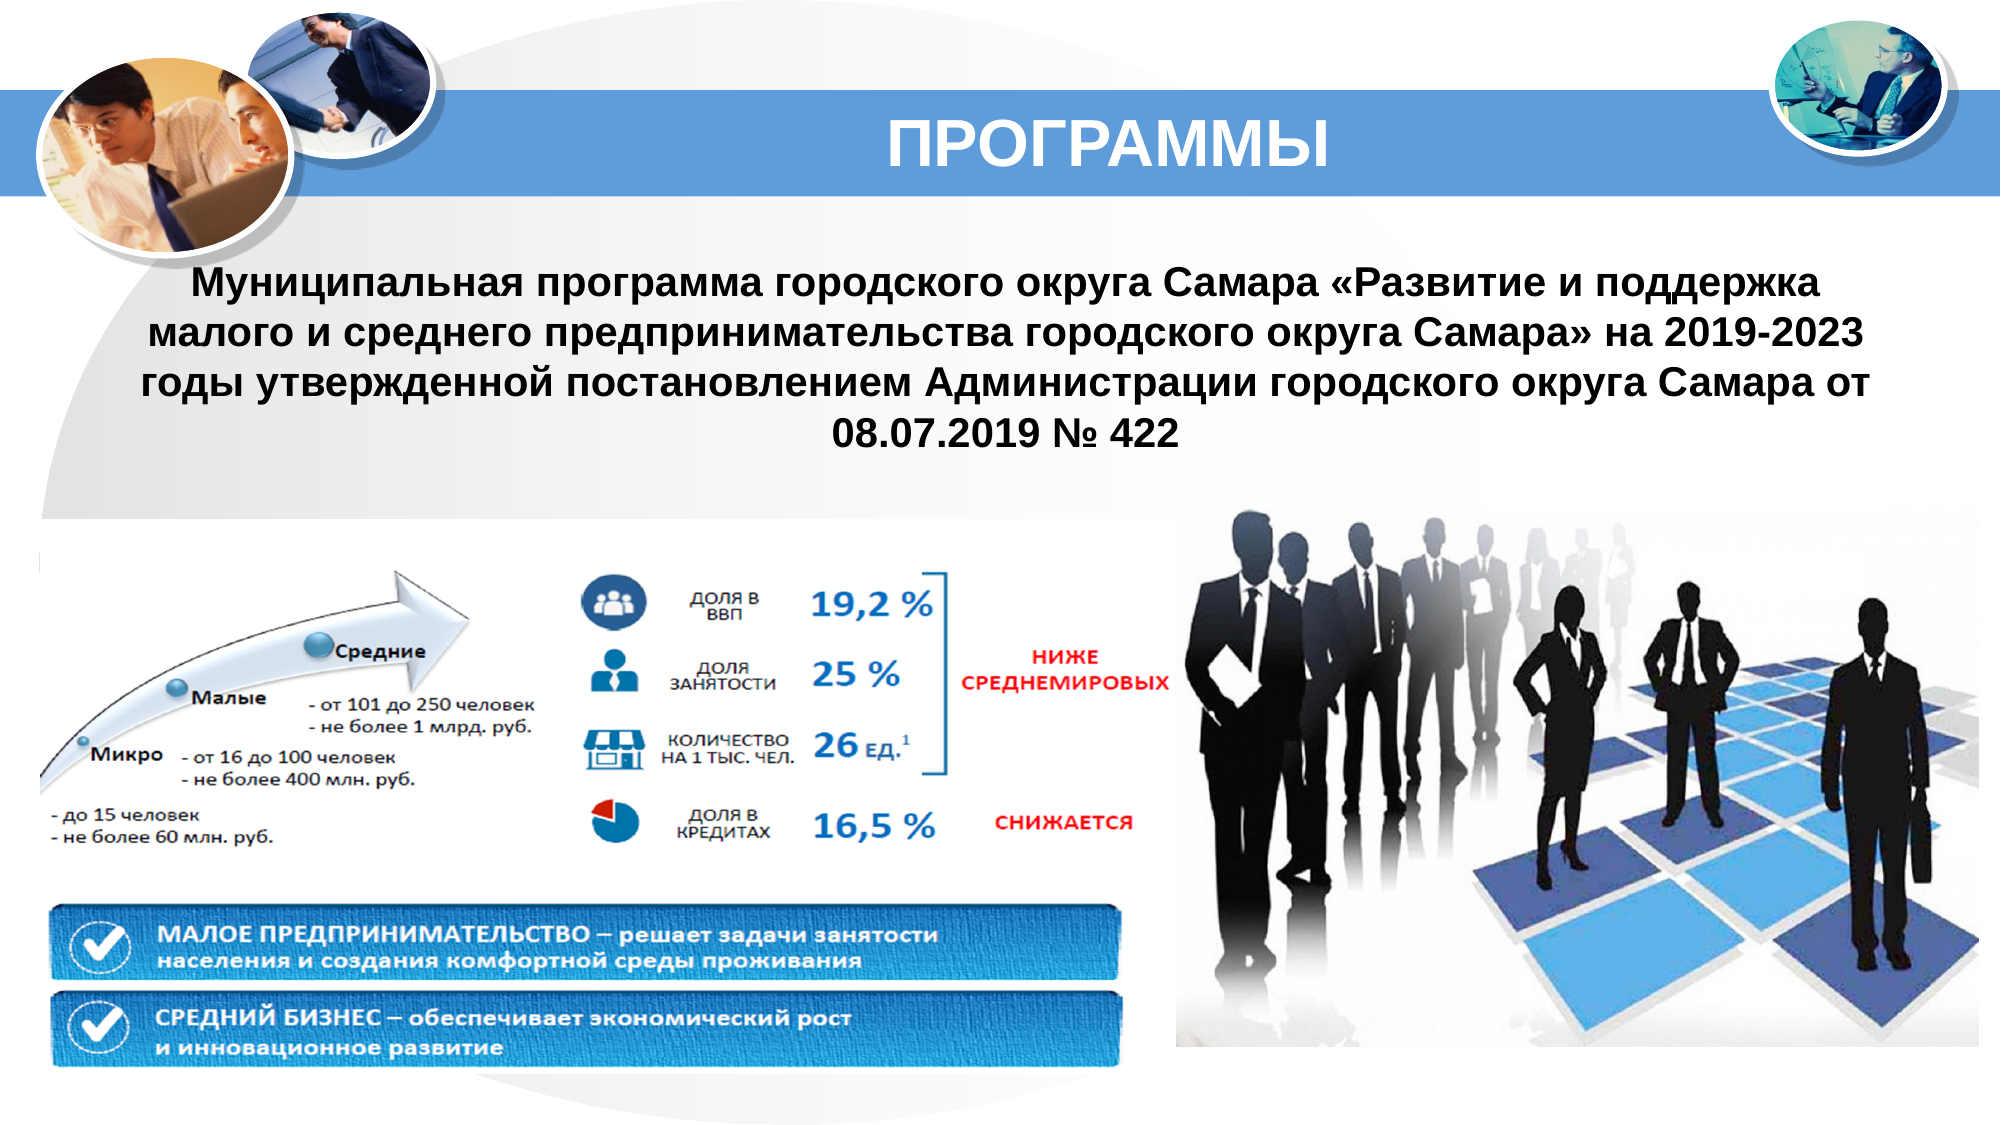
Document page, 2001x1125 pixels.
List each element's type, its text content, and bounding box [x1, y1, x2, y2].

title ПРОГРАММЫ [449, 99, 1767, 181]
list Муниципальная программа городского округа Самара «Развитие и поддержка малого и среднего предпринимательства городского округа Самара» на 2019-2023 годы утвержденной постановлением Администрации городского округа Самара от 08.07.2019 № 422 [101, 247, 1911, 517]
picture [1775, 21, 1941, 150]
picture [43, 58, 288, 247]
picture [1176, 509, 1979, 1047]
picture [39, 519, 1174, 1075]
picture [248, 13, 430, 152]
